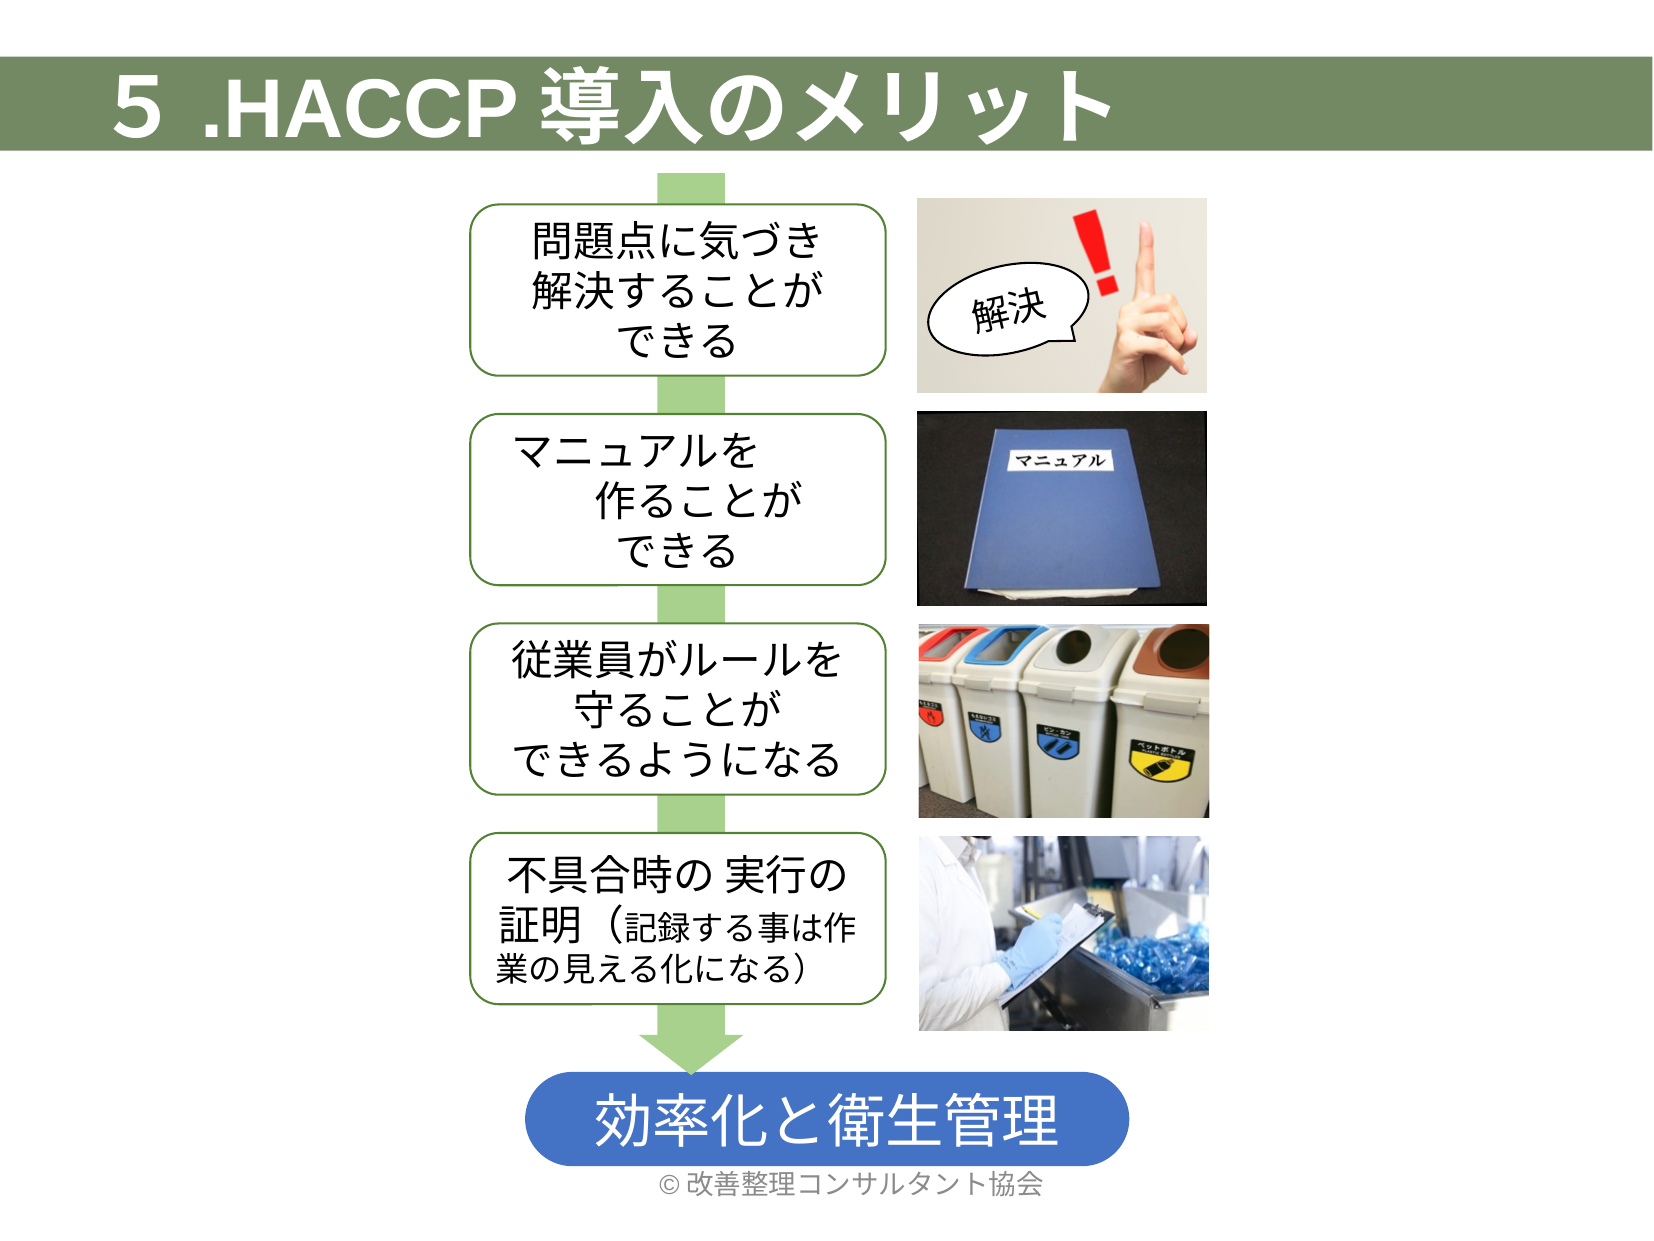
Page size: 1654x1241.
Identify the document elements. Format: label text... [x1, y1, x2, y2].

picture [917, 624, 1211, 818]
text_box [656, 377, 726, 412]
picture [917, 198, 1207, 393]
text_box 不具合時の 実行の証明（記録する事は作業の見える化になる）） [469, 831, 887, 1006]
text_box 効率化と衛生管理 [524, 1070, 1131, 1168]
text_box [656, 587, 726, 622]
text_box [656, 172, 726, 203]
text_box マニュアルを 作ることが できる [469, 412, 887, 587]
picture [917, 411, 1207, 606]
text_box [635, 1006, 747, 1077]
text_box 問題点に気づき 解決することが できる [469, 203, 887, 377]
text_box [656, 796, 726, 831]
picture [918, 836, 1209, 1031]
text_box ５.HACCP導入のメリット [0, 56, 1653, 152]
text_box 従業員がルールを守ることが できるようになる [469, 622, 887, 796]
